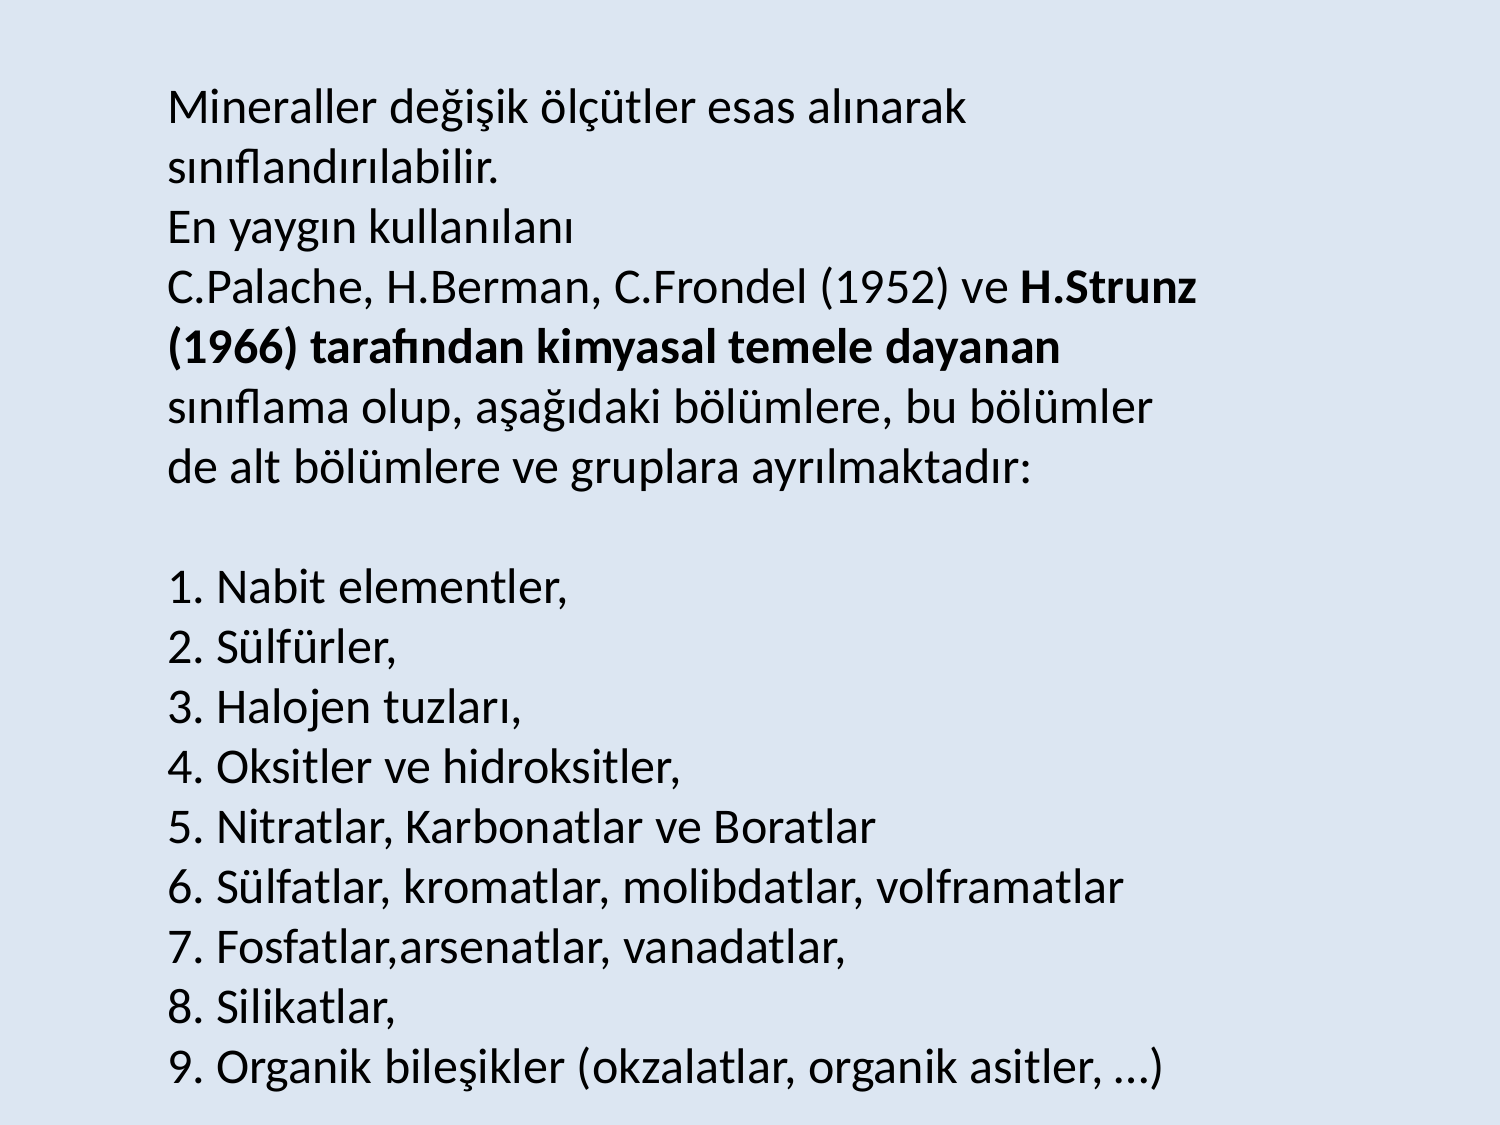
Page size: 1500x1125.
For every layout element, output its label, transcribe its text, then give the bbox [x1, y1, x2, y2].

text_box Mineraller değişik ölçütler esas alınarak sınıflandırılabilir. En yaygın kullanılanı C.Palache, H.Berman, C.Frondel (1952) ve H.Strunz (1966) tarafından kimyasal temele dayanan sınıflama olup, aşağıdaki bölümlere, bu bölümler de alt bölümlere ve gruplara ayrılmaktadır: 1. Nabit elementler, 2. Sülfürler, 3. Halojen tuzları, 4. Oksitler ve hidroksitler, 5. Nitratlar, Karbonatlar ve Boratlar 6. Sülfatlar, kromatlar, molibdatlar, volframatlar 7. Fosfatlar,arsenatlar, vanadatlar, 8. Silikatlar, 9. Organik bileşikler (okzalatlar, organik asitler, …) [152, 66, 1213, 1102]
